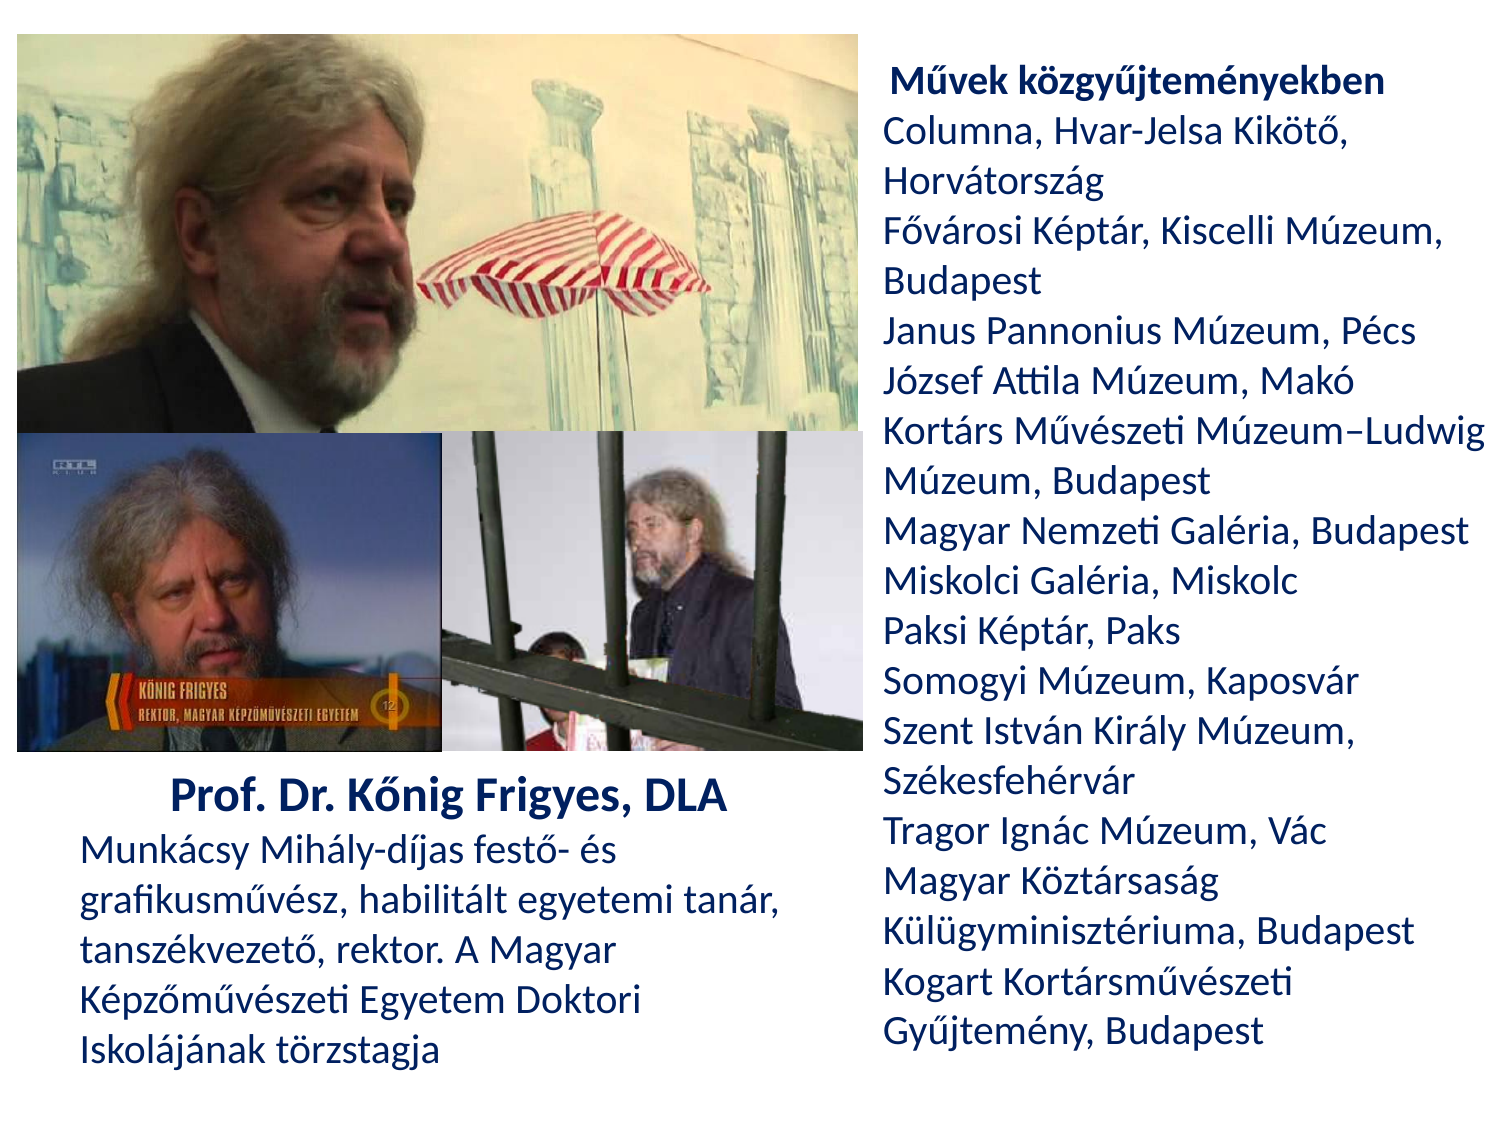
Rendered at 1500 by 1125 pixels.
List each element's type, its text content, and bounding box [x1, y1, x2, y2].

text_box Prof. Dr. Kőnig Frigyes, DLA Munkácsy Mihály-díjas festő- és grafikusművész, habilitált egyetemi tanár, tanszékvezető, rektor. A Magyar Képzőművészeti Egyetem Doktori Iskolájának törzstagja [64, 759, 833, 1079]
picture [17, 34, 863, 752]
text_box Művek közgyűjteményekben Columna, Hvar-Jelsa Kikötő, Horvátország Fővárosi Képtár, Kiscelli Múzeum, Budapest Janus Pannonius Múzeum, Pécs József Attila Múzeum, Makó Kortárs Művészeti Múzeum–Ludwig Múzeum, Budapest Magyar Nemzeti Galéria, Budapest Miskolci Galéria, Miskolc Paksi Képtár, Paks Somogyi Múzeum, Kaposvár Szent István Király Múzeum, Székesfehérvár Tragor Ignác Múzeum, Vác Magyar Köztársaság Külügyminisztériuma, Budapest Kogart Kortársművészeti Gyűjtemény, Budapest [868, 45, 1500, 1061]
